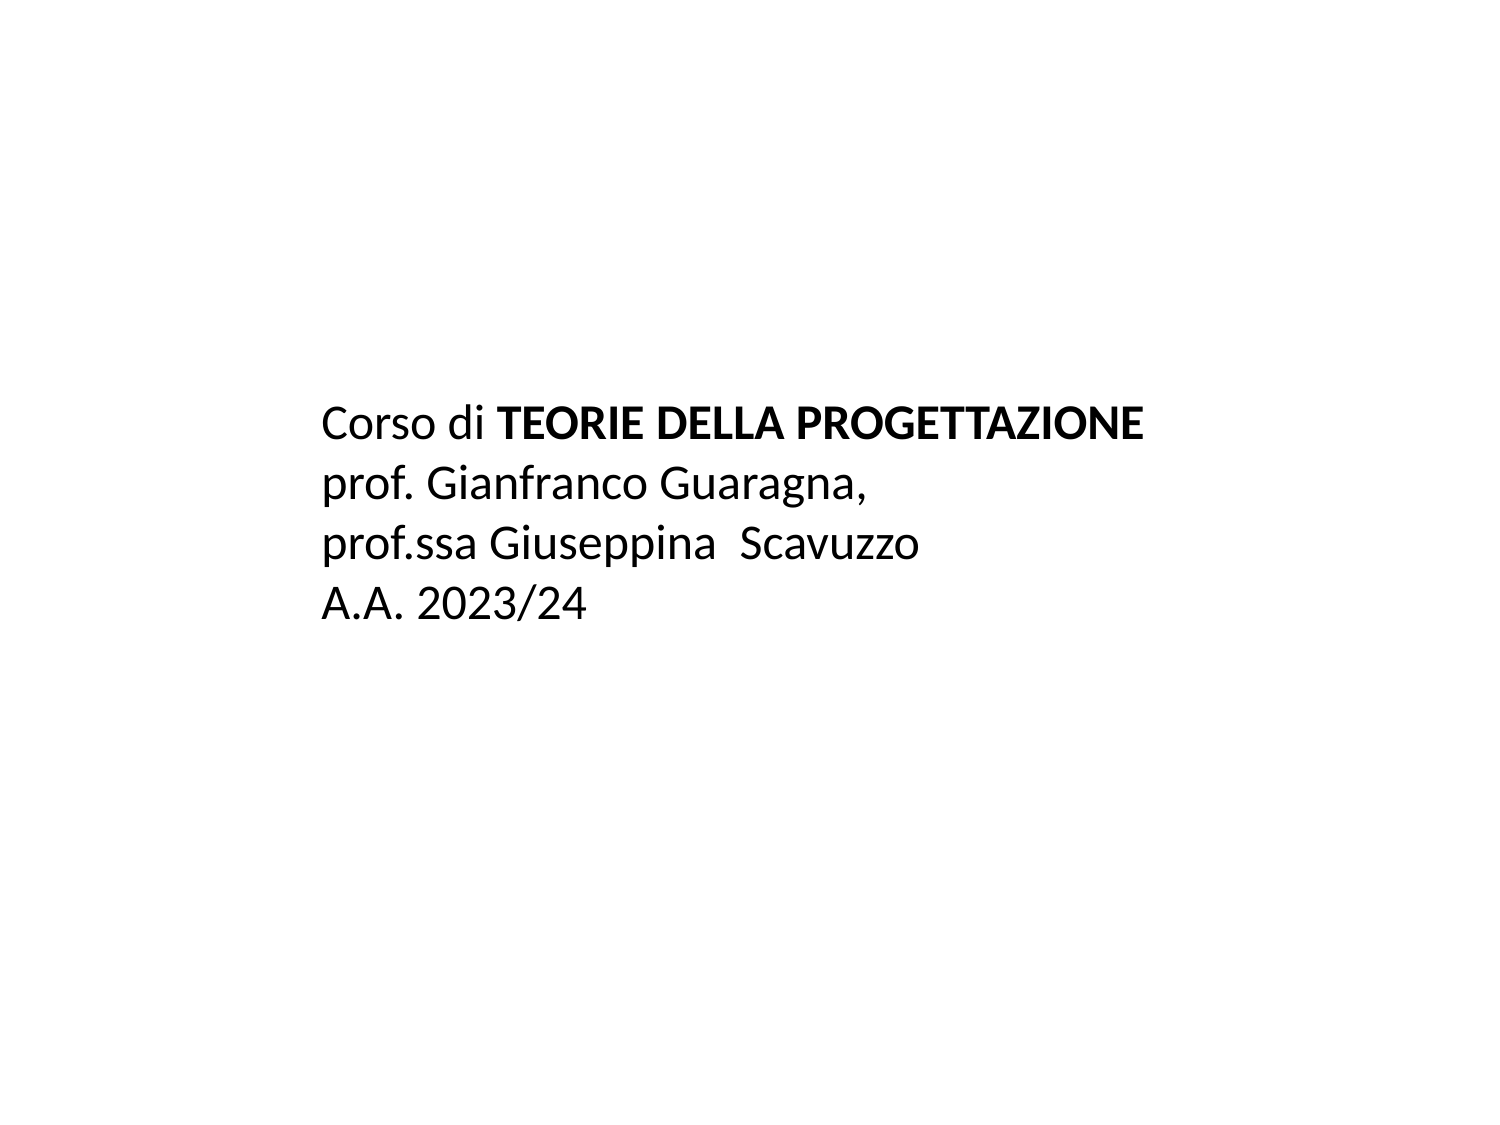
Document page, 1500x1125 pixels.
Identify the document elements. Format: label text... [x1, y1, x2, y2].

text_box Corso di TEORIE DELLA PROGETTAZIONE prof. Gianfranco Guaragna, prof.ssa Giuseppina Scavuzzo A.A. 2023/24 [306, 382, 1188, 637]
